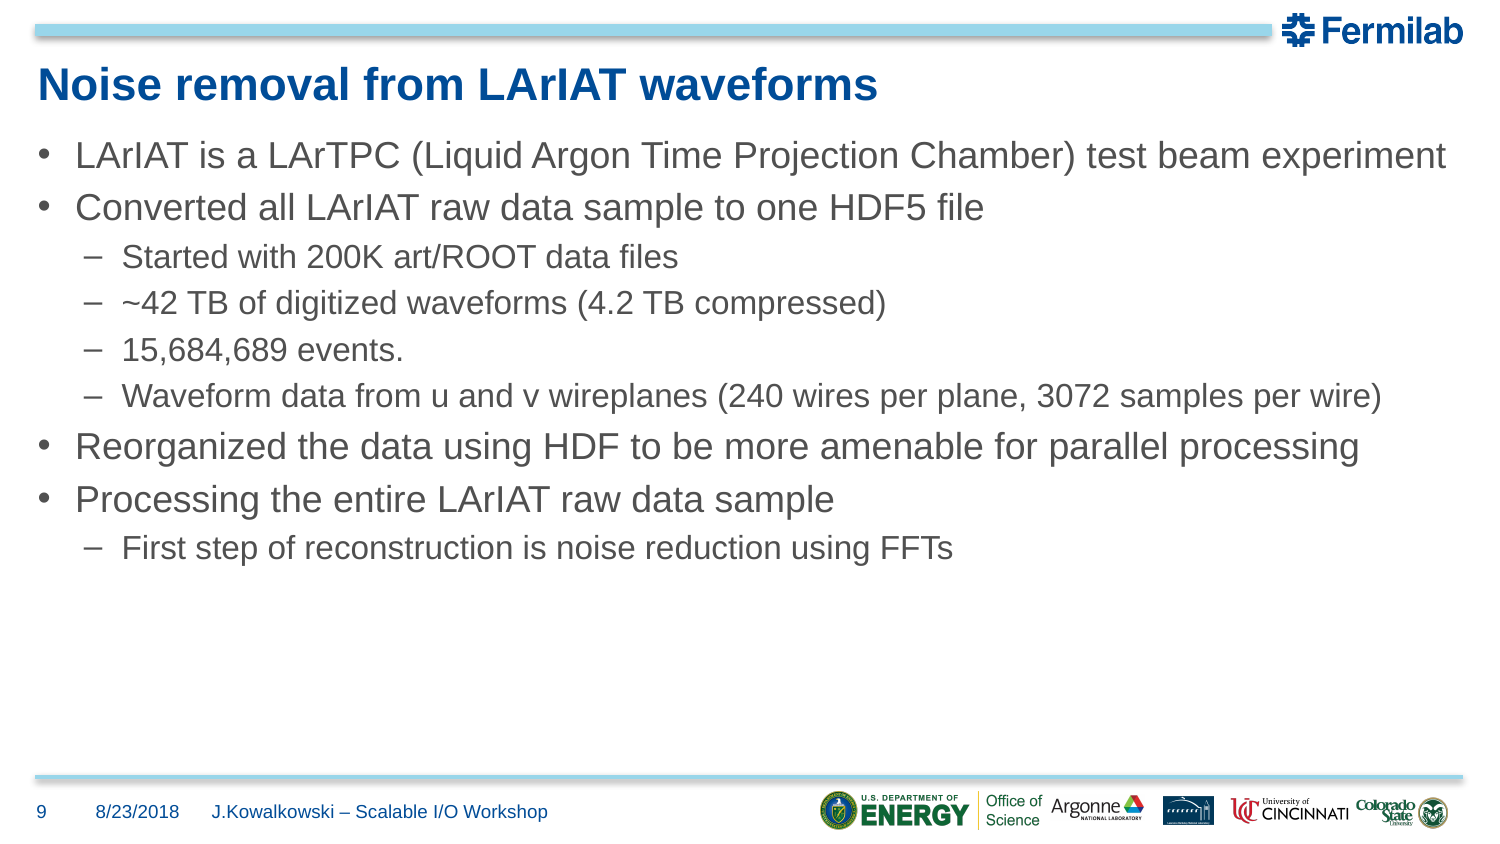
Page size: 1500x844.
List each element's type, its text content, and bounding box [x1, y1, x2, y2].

picture [820, 791, 1043, 830]
picture [1282, 13, 1463, 47]
title Noise removal from LArIAT waveforms [37, 57, 1463, 110]
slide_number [95, 800, 198, 830]
picture [1230, 797, 1349, 824]
picture [1356, 795, 1448, 830]
list LArIAT is a LArTPC (Liquid Argon Time Projection Chamber) test beam experiment Converted all LArIAT raw data sample to one HDF5 file Started with 200K art/ROOT data files ~42 TB of digitized waveforms (4.2 TB compressed) 15,684,689 events. Waveform data from u and v wireplanes (240 wires per plane, 3072 samples per wire) Reorganized the data using HDF to be more amenable for parallel processing Processing the entire LArIAT raw data sample First step of reconstruction is noise reduction using FFTs [37, 130, 1461, 754]
footer J.Kowalkowski – Scalable I/O Workshop [211, 800, 973, 831]
slide_number 9 [36, 800, 76, 830]
picture [1163, 796, 1214, 825]
picture [1050, 794, 1145, 821]
